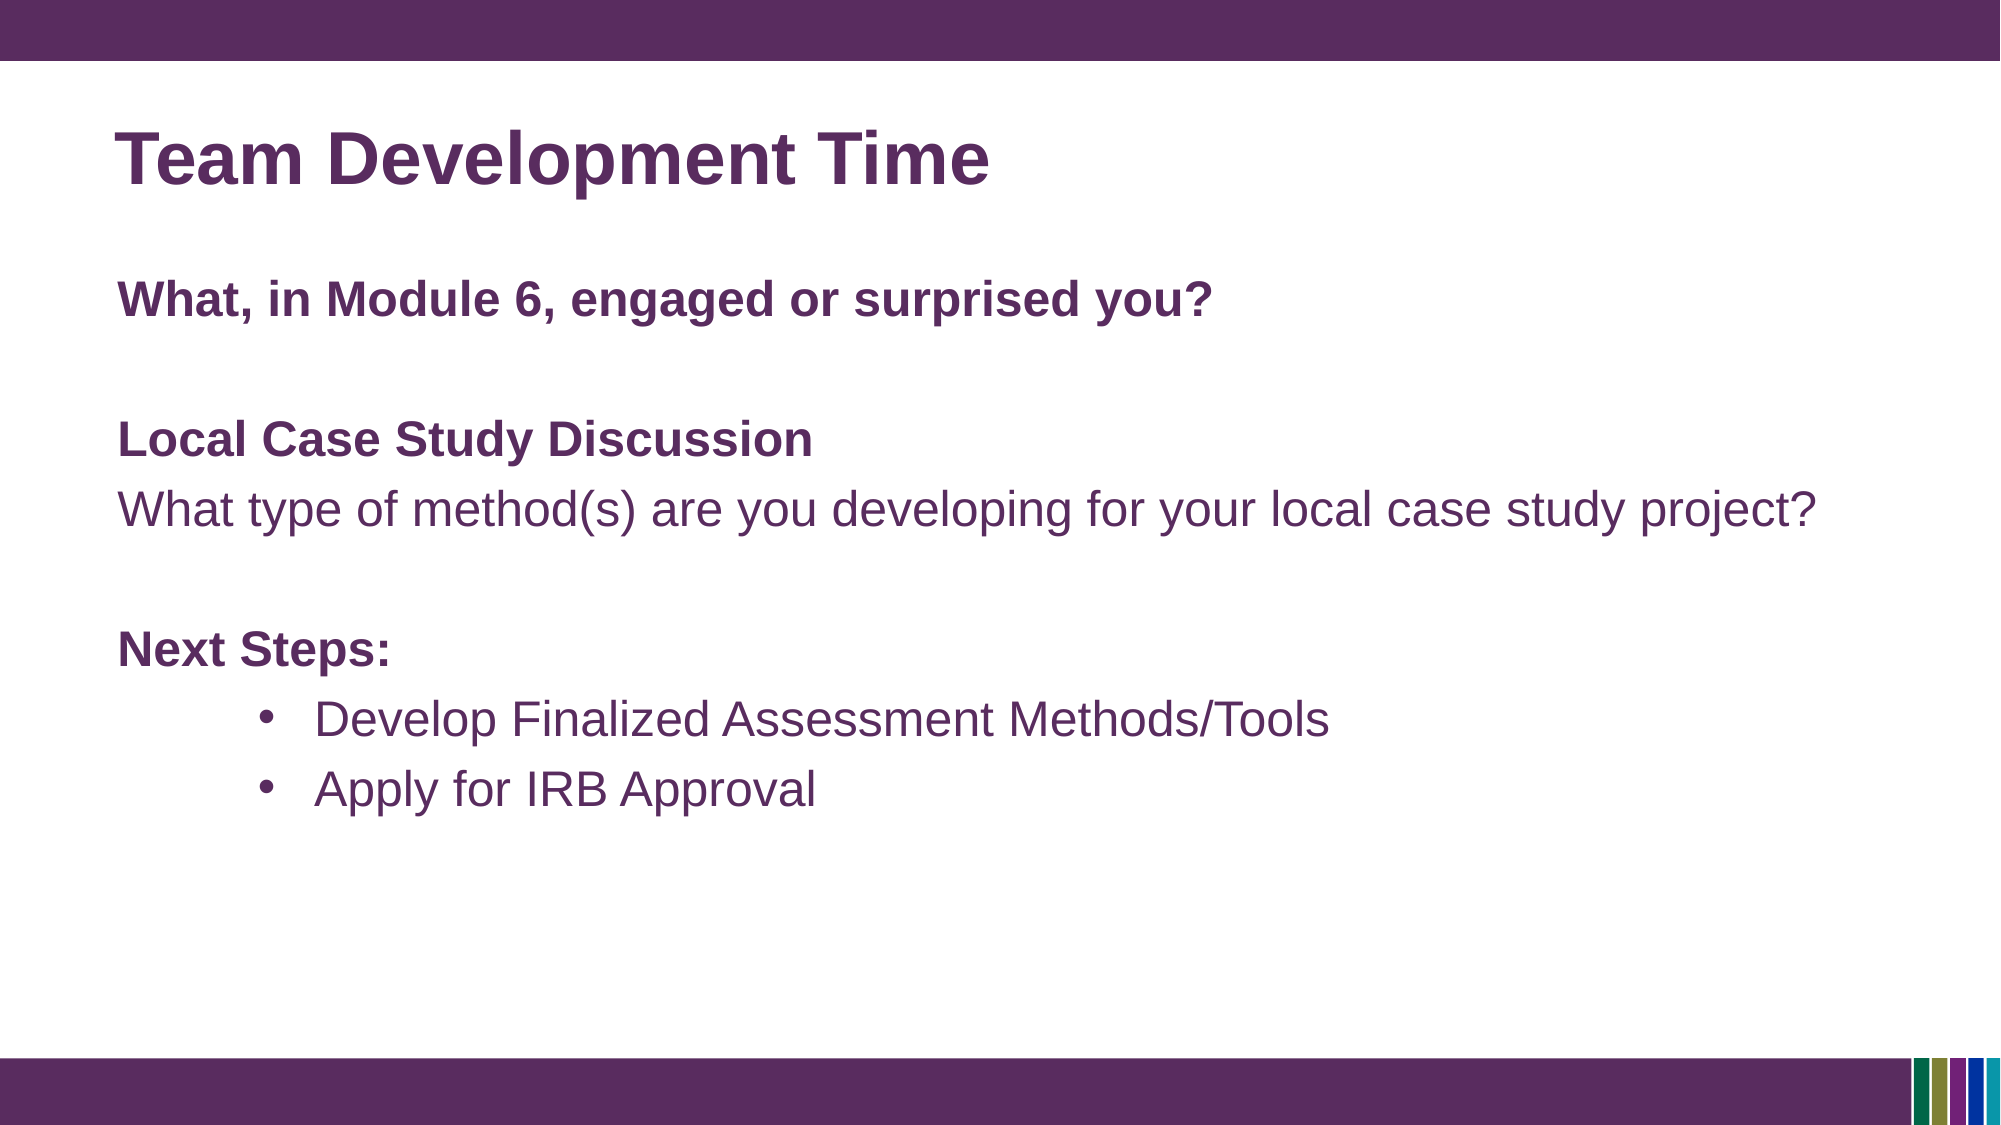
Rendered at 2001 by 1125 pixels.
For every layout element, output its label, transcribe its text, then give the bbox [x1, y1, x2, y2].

list What, in Module 6, engaged or surprised you? Local Case Study Discussion What type of method(s) are you developing for your local case study project? Next Steps: Develop Finalized Assessment Methods/Tools Apply for IRB Approval [102, 258, 1900, 1013]
title Team Development Time [99, 60, 1900, 249]
